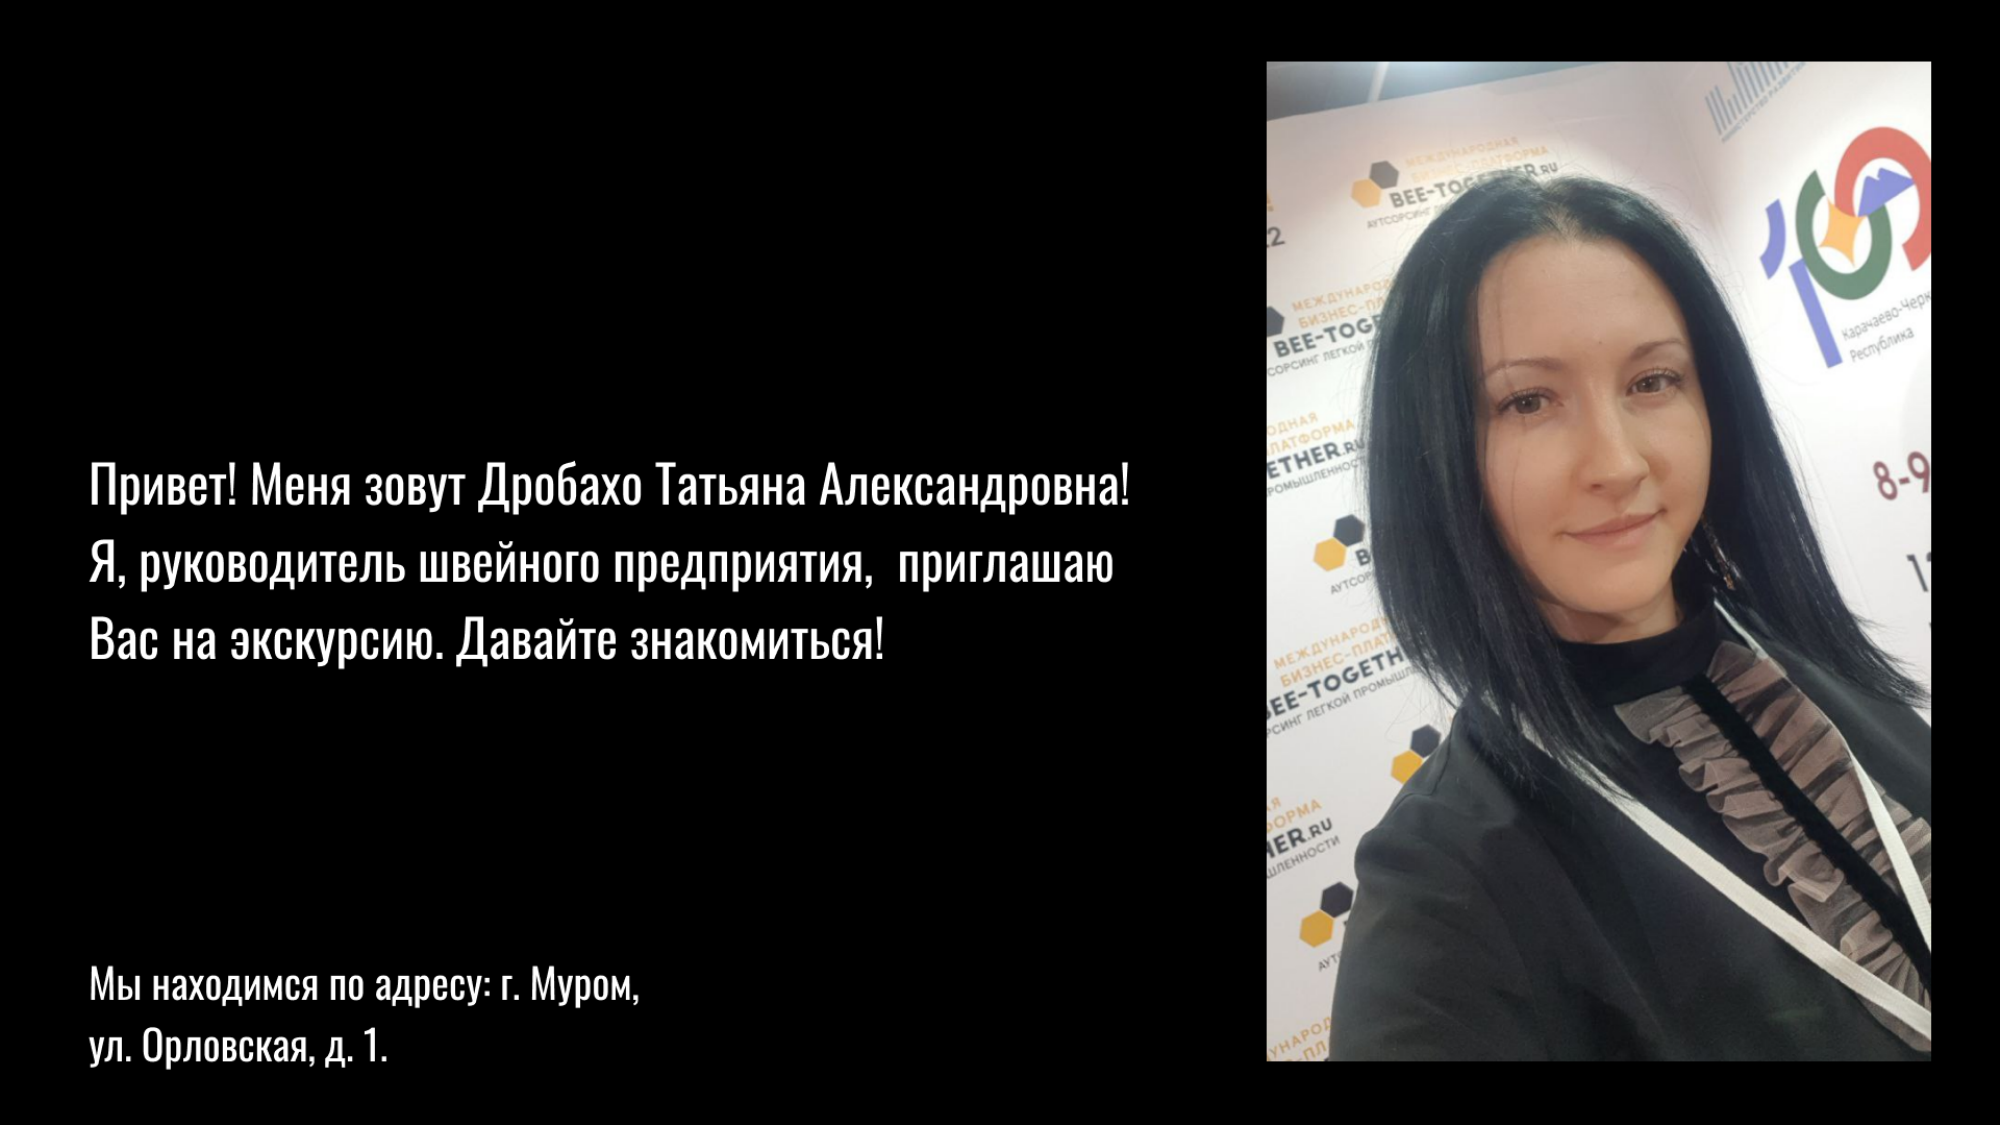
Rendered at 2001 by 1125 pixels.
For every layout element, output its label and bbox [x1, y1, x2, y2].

list [0, 0, 2000, 1125]
